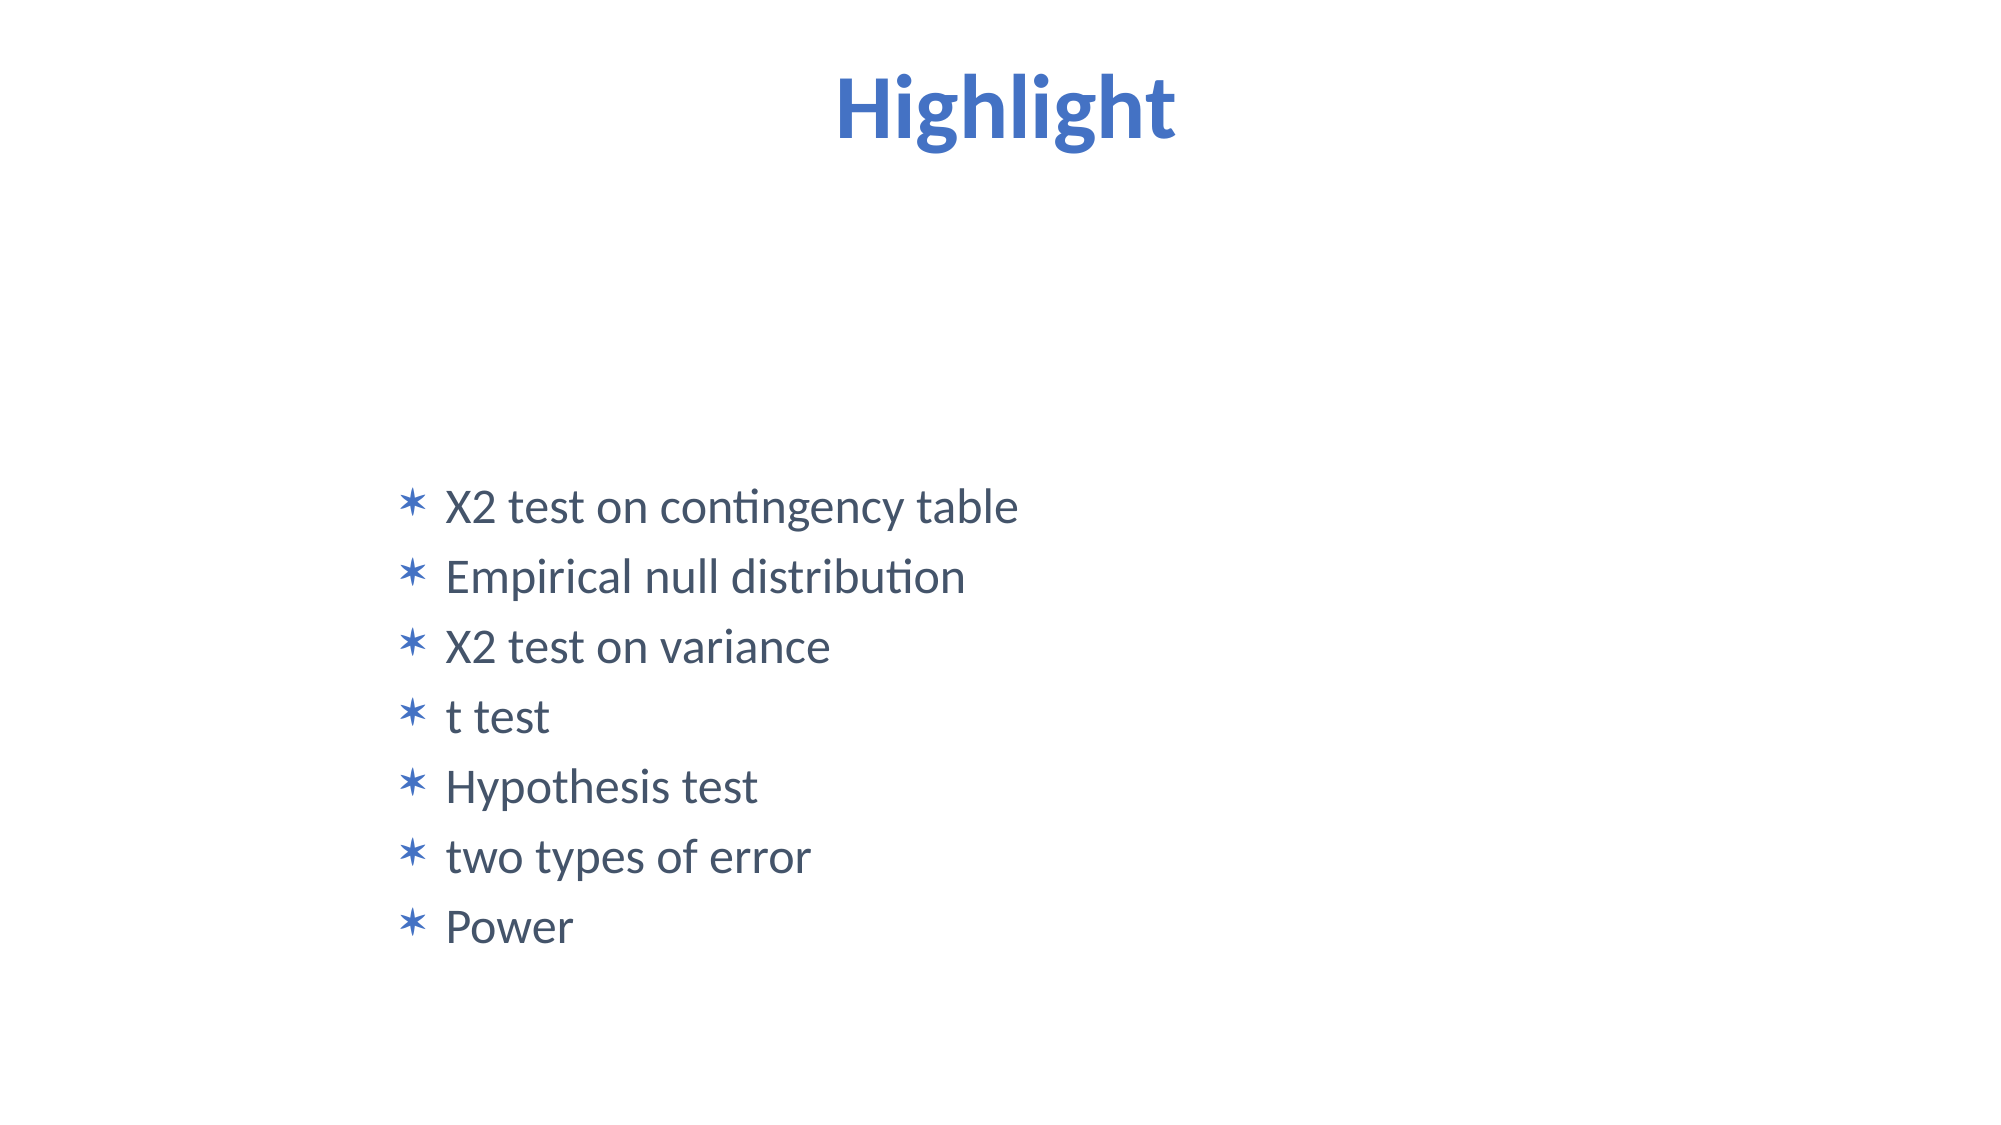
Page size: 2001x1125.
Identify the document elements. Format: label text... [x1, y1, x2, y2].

text_box X2 test on contingency table Empirical null distribution X2 test on variance t test Hypothesis test two types of error Power [385, 465, 1601, 1032]
title Highlight [143, 0, 1869, 218]
